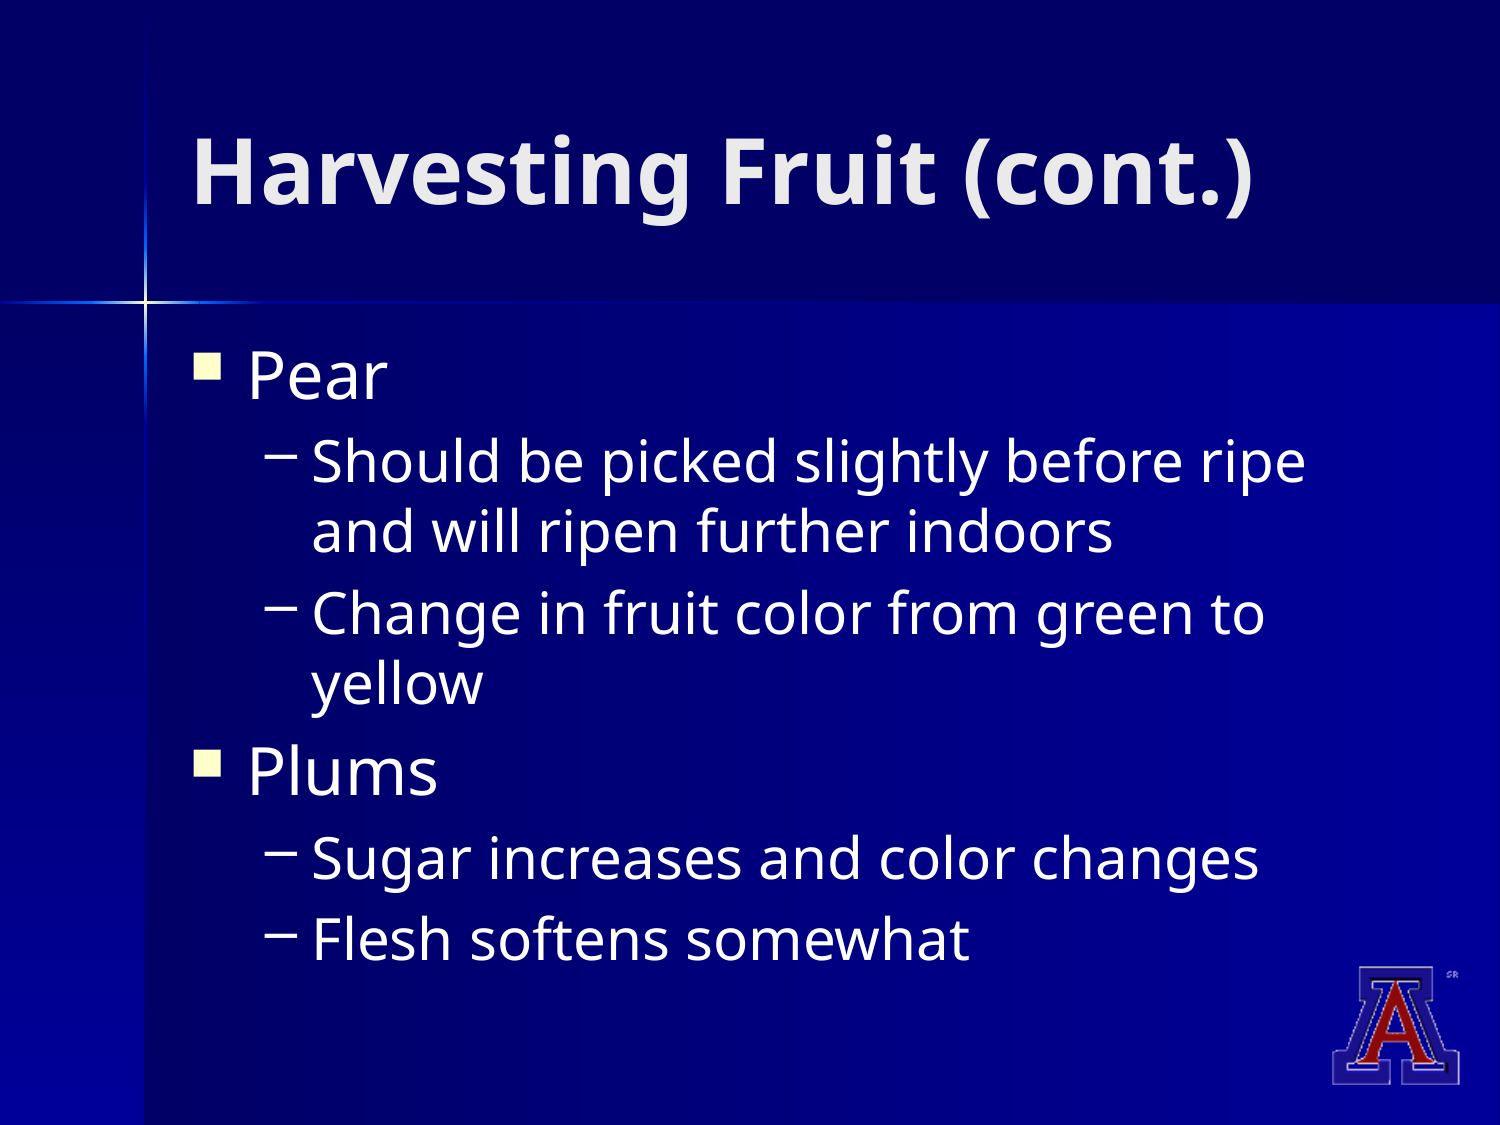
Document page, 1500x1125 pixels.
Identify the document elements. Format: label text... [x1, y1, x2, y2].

title Harvesting Fruit (cont.) [174, 49, 1413, 286]
list Pear Should be picked slightly before ripe and will ripen further indoors Change in fruit color from green to yellow Plums Sugar increases and color changes Flesh softens somewhat [174, 324, 1413, 1001]
picture [1325, 962, 1466, 1096]
